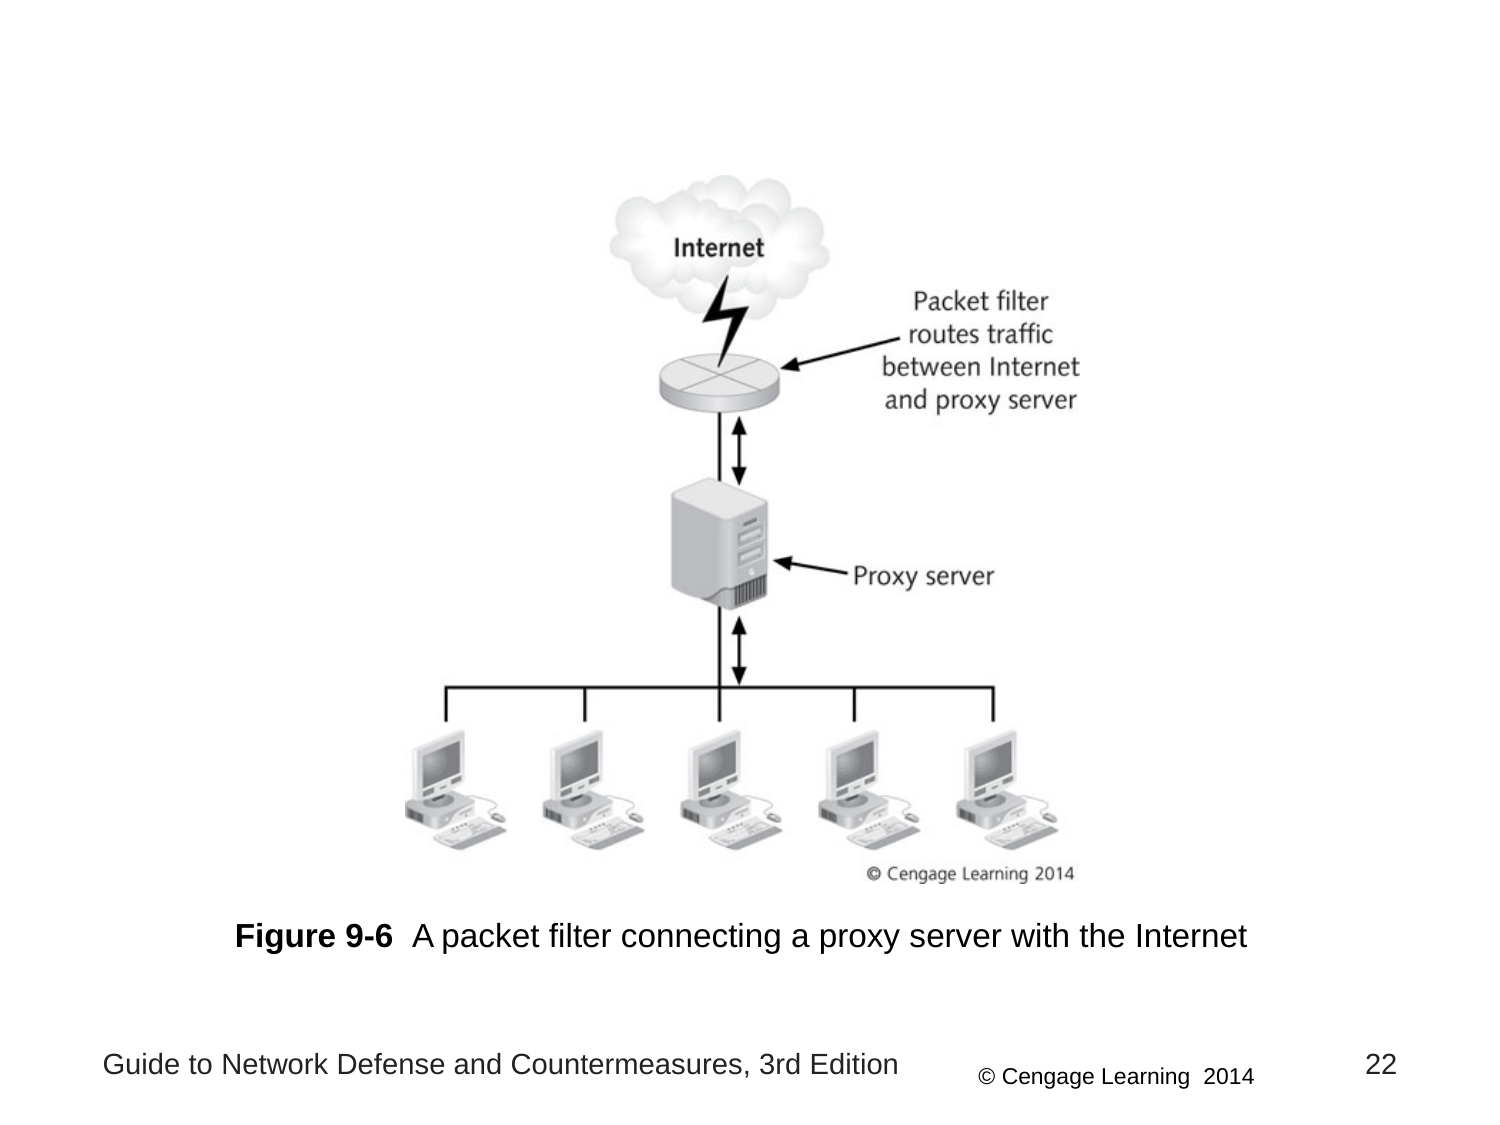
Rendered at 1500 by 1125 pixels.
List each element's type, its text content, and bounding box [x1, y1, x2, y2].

footer Guide to Network Defense and Countermeasures, 3rd Edition [87, 1037, 977, 1100]
slide_number 22 [1316, 1037, 1413, 1100]
picture [404, 175, 1080, 885]
text_box Figure 9-6 A packet filter connecting a proxy server with the Internet [220, 906, 1264, 962]
